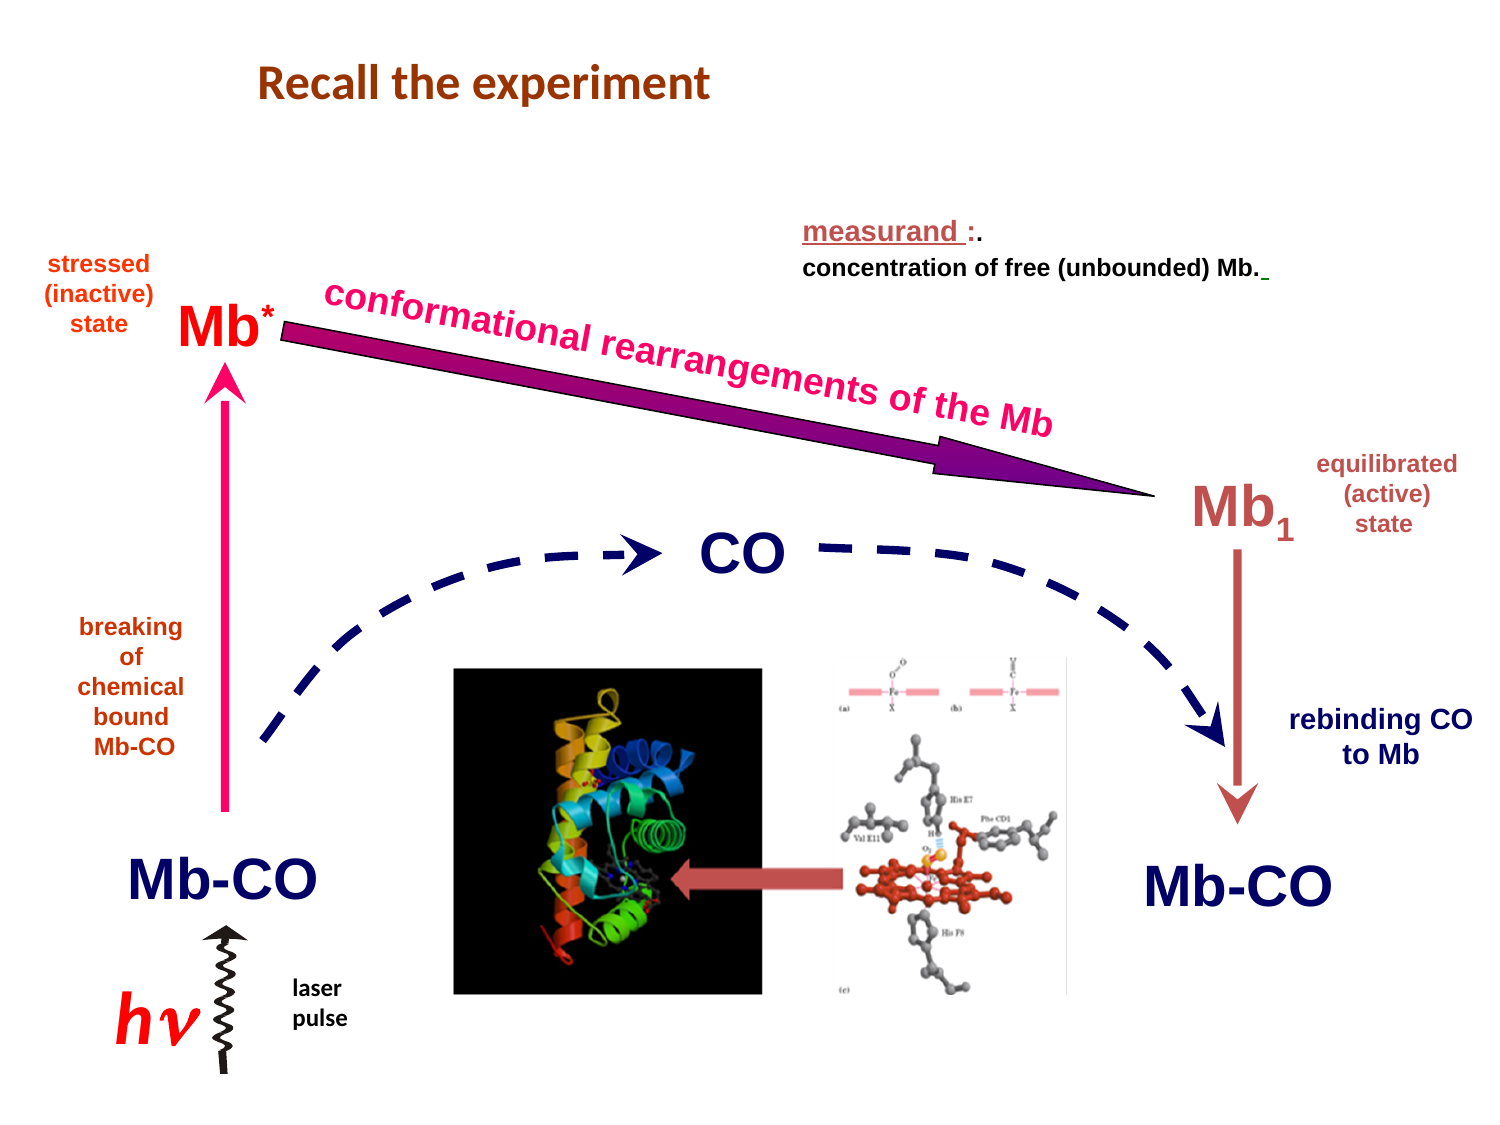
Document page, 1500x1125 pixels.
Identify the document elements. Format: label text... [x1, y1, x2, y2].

text_box measurand :. concentration of free (unbounded) Mb. [787, 205, 1450, 290]
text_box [23, 240, 803, 813]
text_box laser pulse [277, 964, 373, 1039]
text_box Recall the experiment [123, 42, 845, 118]
text_box Mb-CO [112, 833, 334, 919]
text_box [812, 546, 1500, 926]
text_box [274, 329, 1476, 547]
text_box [99, 924, 251, 1075]
picture [450, 656, 1067, 997]
